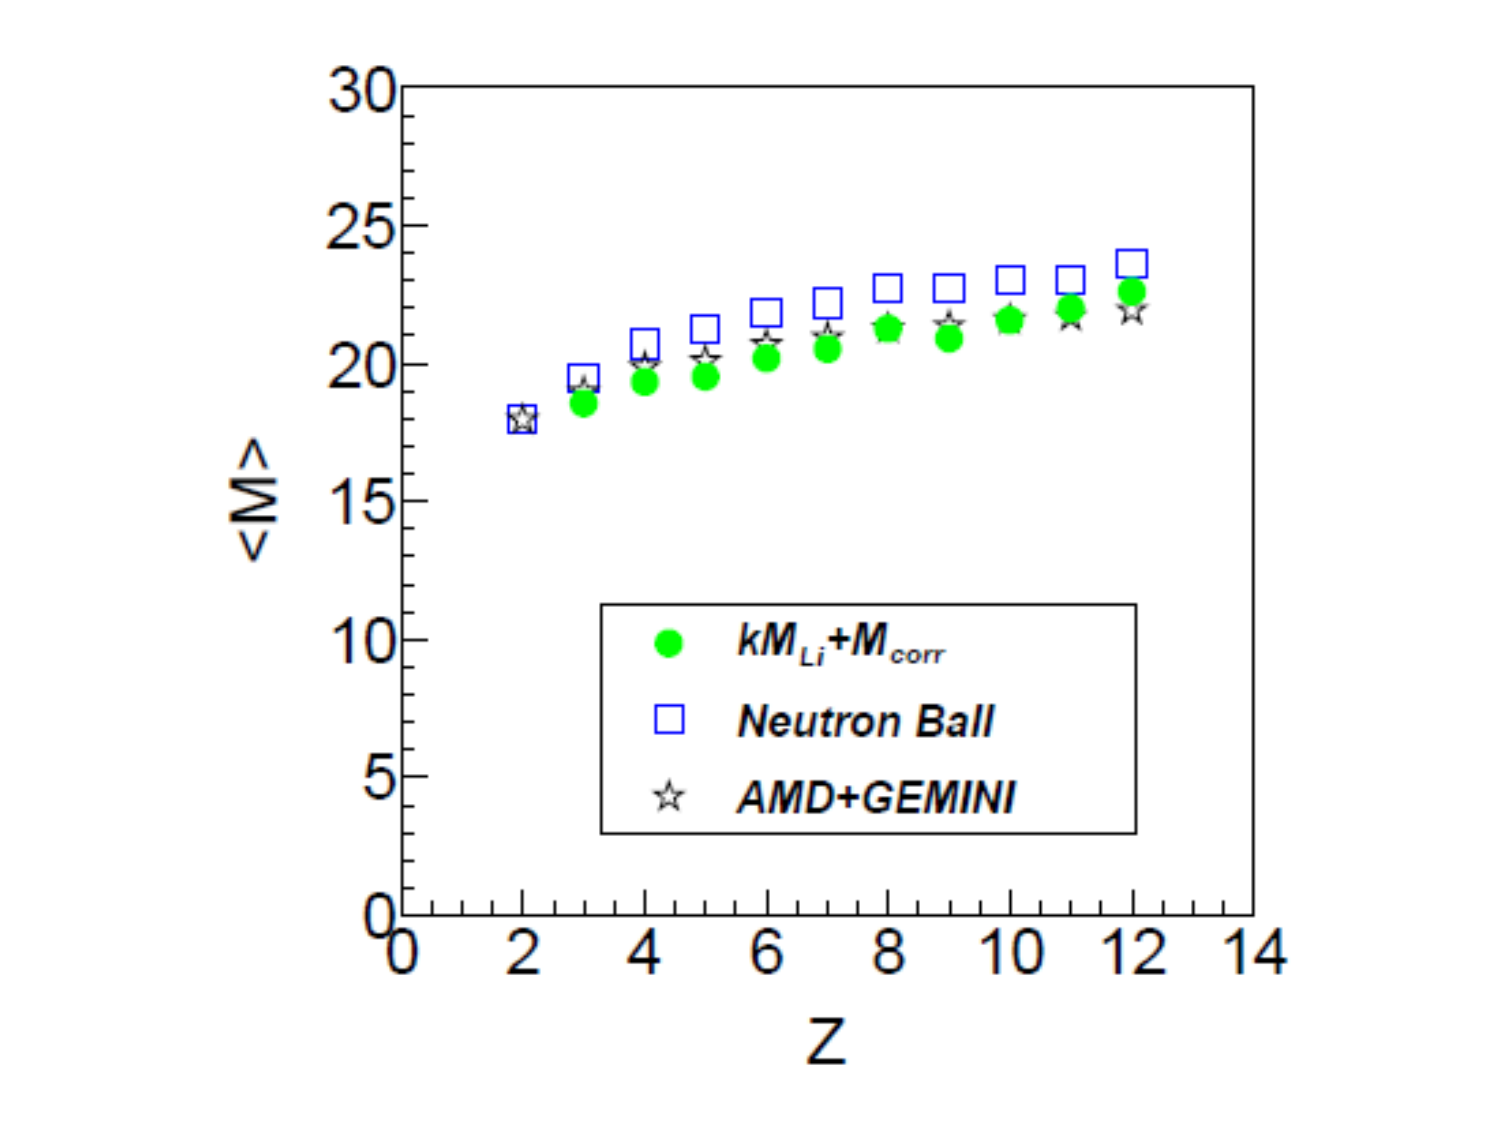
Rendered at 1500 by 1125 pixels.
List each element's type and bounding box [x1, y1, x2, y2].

picture [137, 15, 1381, 1125]
